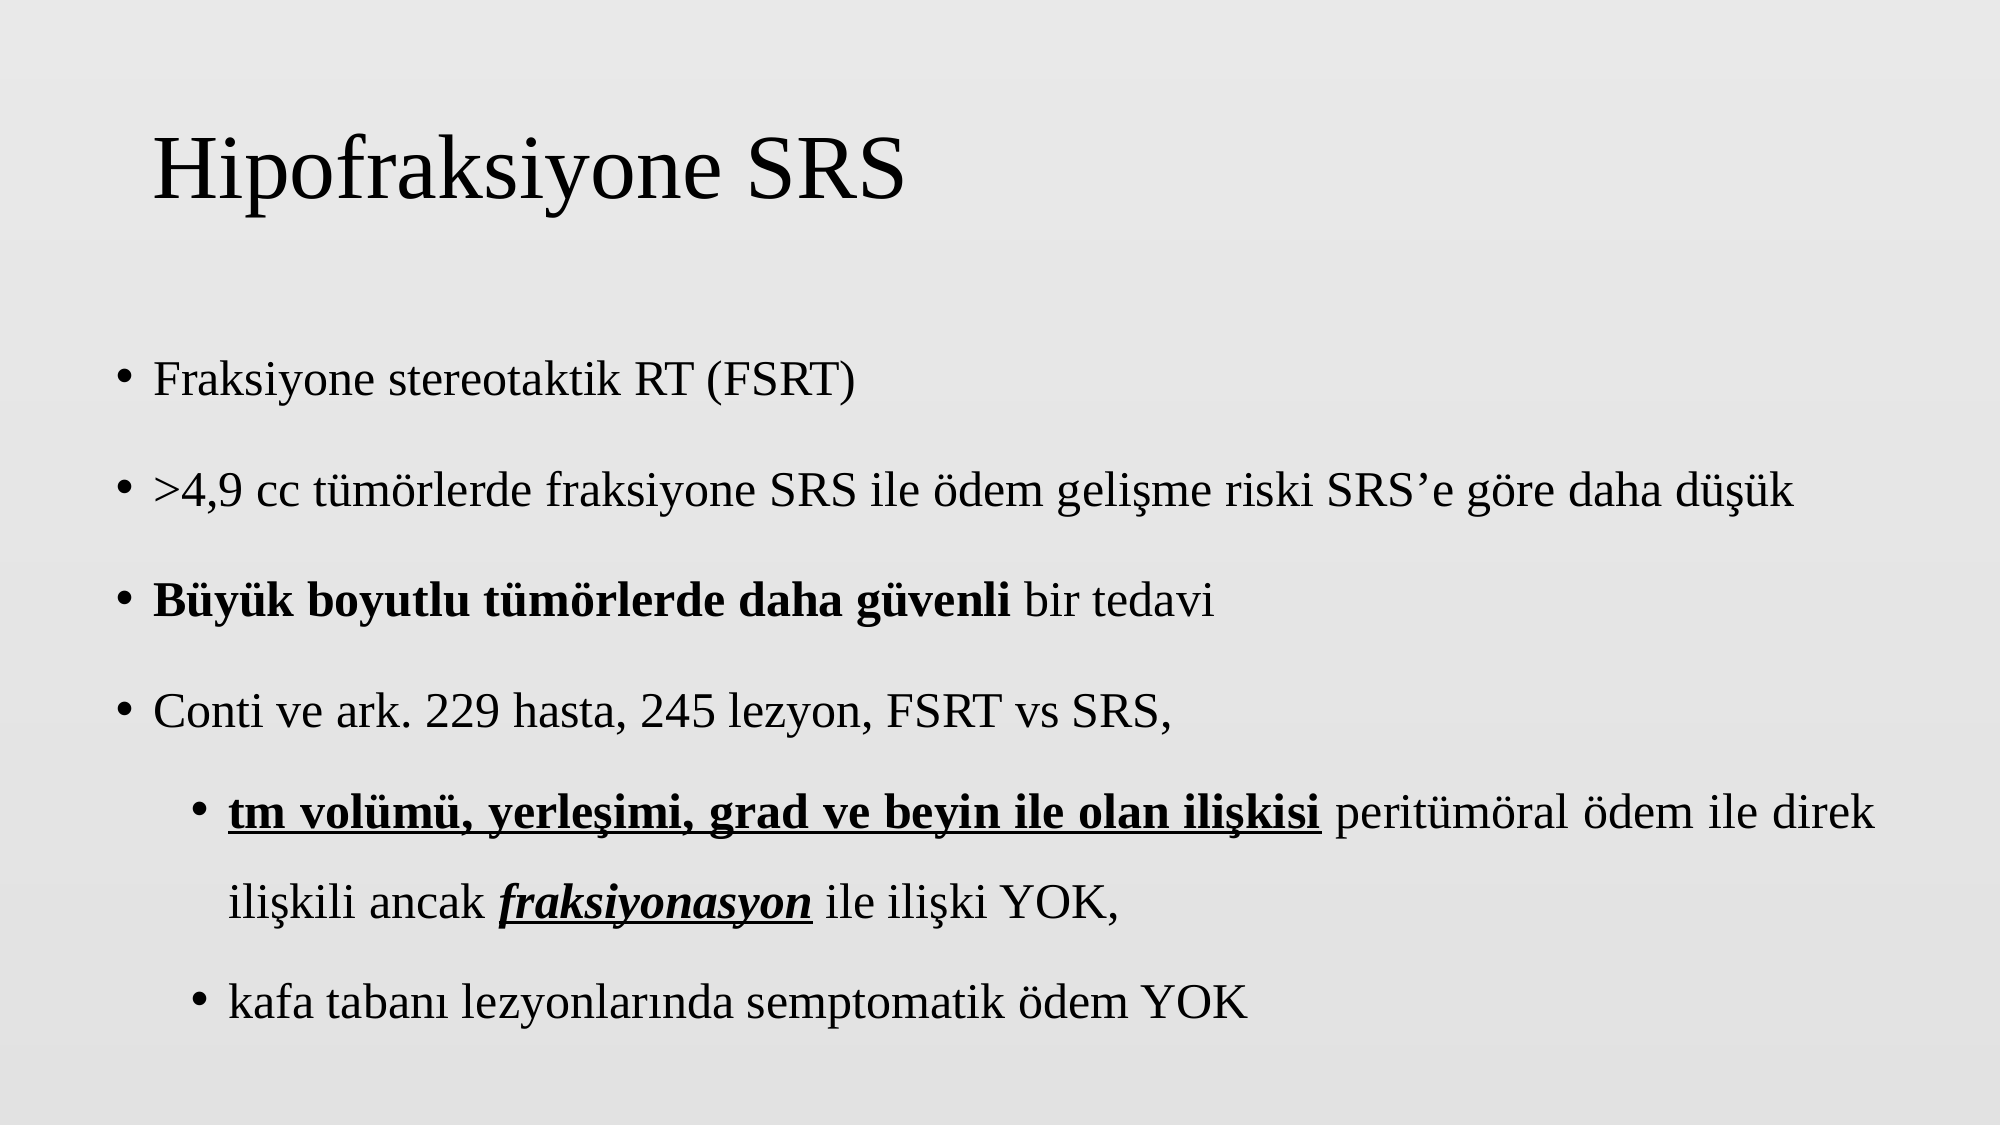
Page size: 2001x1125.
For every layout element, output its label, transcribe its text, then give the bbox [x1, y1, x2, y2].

list Fraksiyone stereotaktik RT (FSRT) >4,9 cc tümörlerde fraksiyone SRS ile ödem gelişme riski SRS’e göre daha düşük Büyük boyutlu tümörlerde daha güvenli bir tedavi Conti ve ark. 229 hasta, 245 lezyon, FSRT vs SRS, tm volümü, yerleşimi, grad ve beyin ile olan ilişkisi peritümöral ödem ile direk ilişkili ancak fraksiyonasyon ile ilişki YOK, kafa tabanı lezyonlarında semptomatik ödem YOK [100, 307, 1891, 1092]
title Hipofraksiyone SRS [137, 59, 1863, 278]
